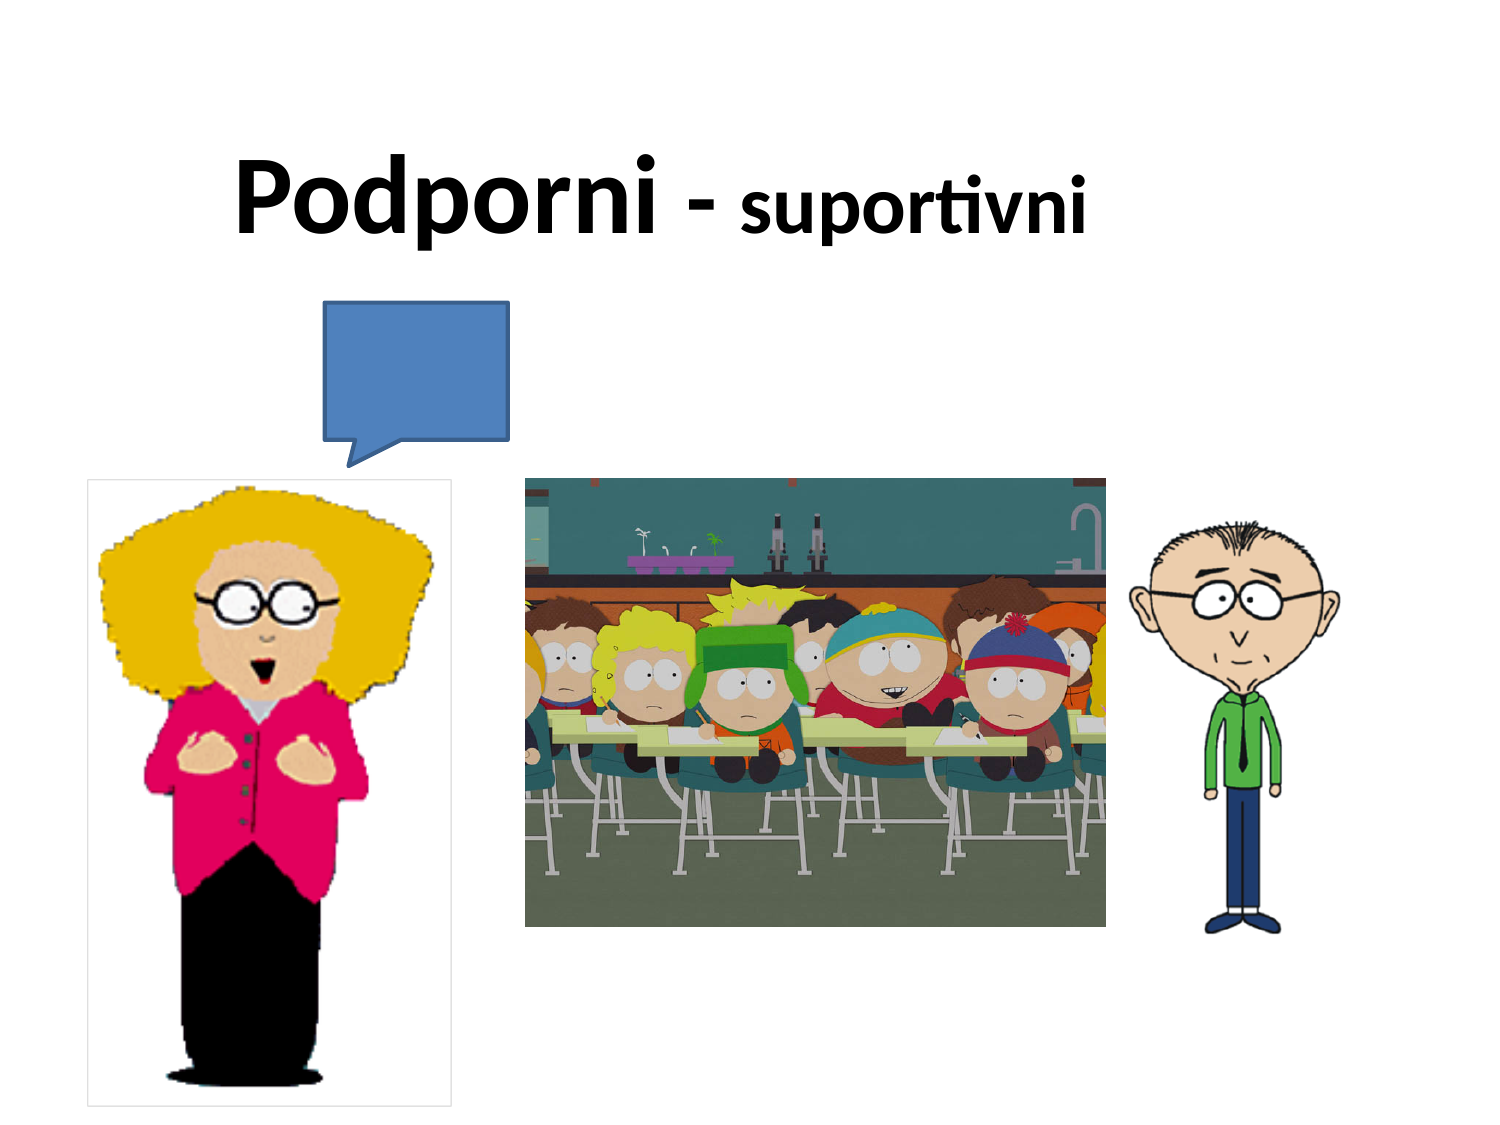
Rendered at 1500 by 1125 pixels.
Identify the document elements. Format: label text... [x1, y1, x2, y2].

picture [1127, 520, 1341, 935]
text_box Podporni - suportivni [218, 113, 1306, 264]
picture [86, 478, 454, 1109]
text_box [322, 300, 510, 468]
picture [525, 478, 1106, 927]
